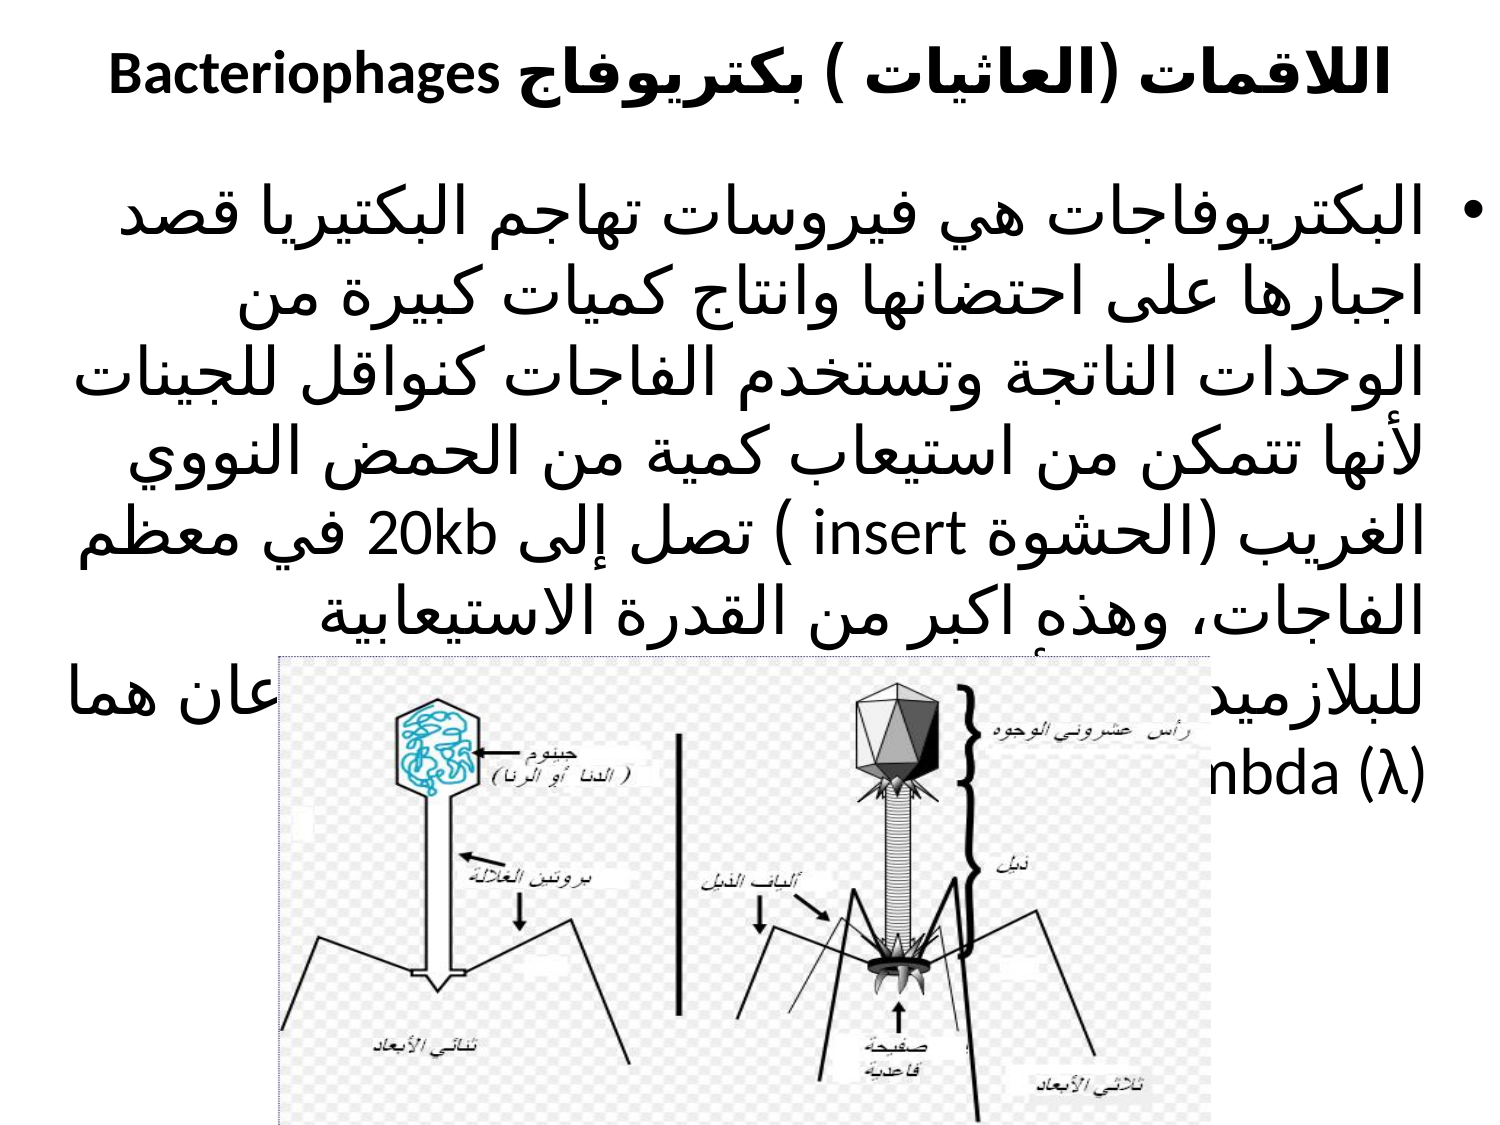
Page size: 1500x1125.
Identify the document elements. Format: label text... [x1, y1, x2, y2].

list البكتريوفاجات هي فيروسات تهاجم البكتيريا قصد اجبارها على احتضانها وانتاج كميات كبيرة من الوحدات الناتجة وتستخدم الفاجات كنواقل للجينات لأنها تتمكن من استيعاب كمية من الحمض النووي الغريب (الحشوة insert ) تصل إلى 20kb في معظم الفاجات، وهذه اكبر من القدرة الاستيعابية للبلازميدات، وأكثر البكتريوفاجات شيوعا نوعان هما Lambda (λ) وM13. [17, 160, 1500, 681]
picture [277, 656, 1211, 1125]
title اللاقمات (العاثيات ) بكتريوفاج Bacteriophages [76, 0, 1427, 138]
